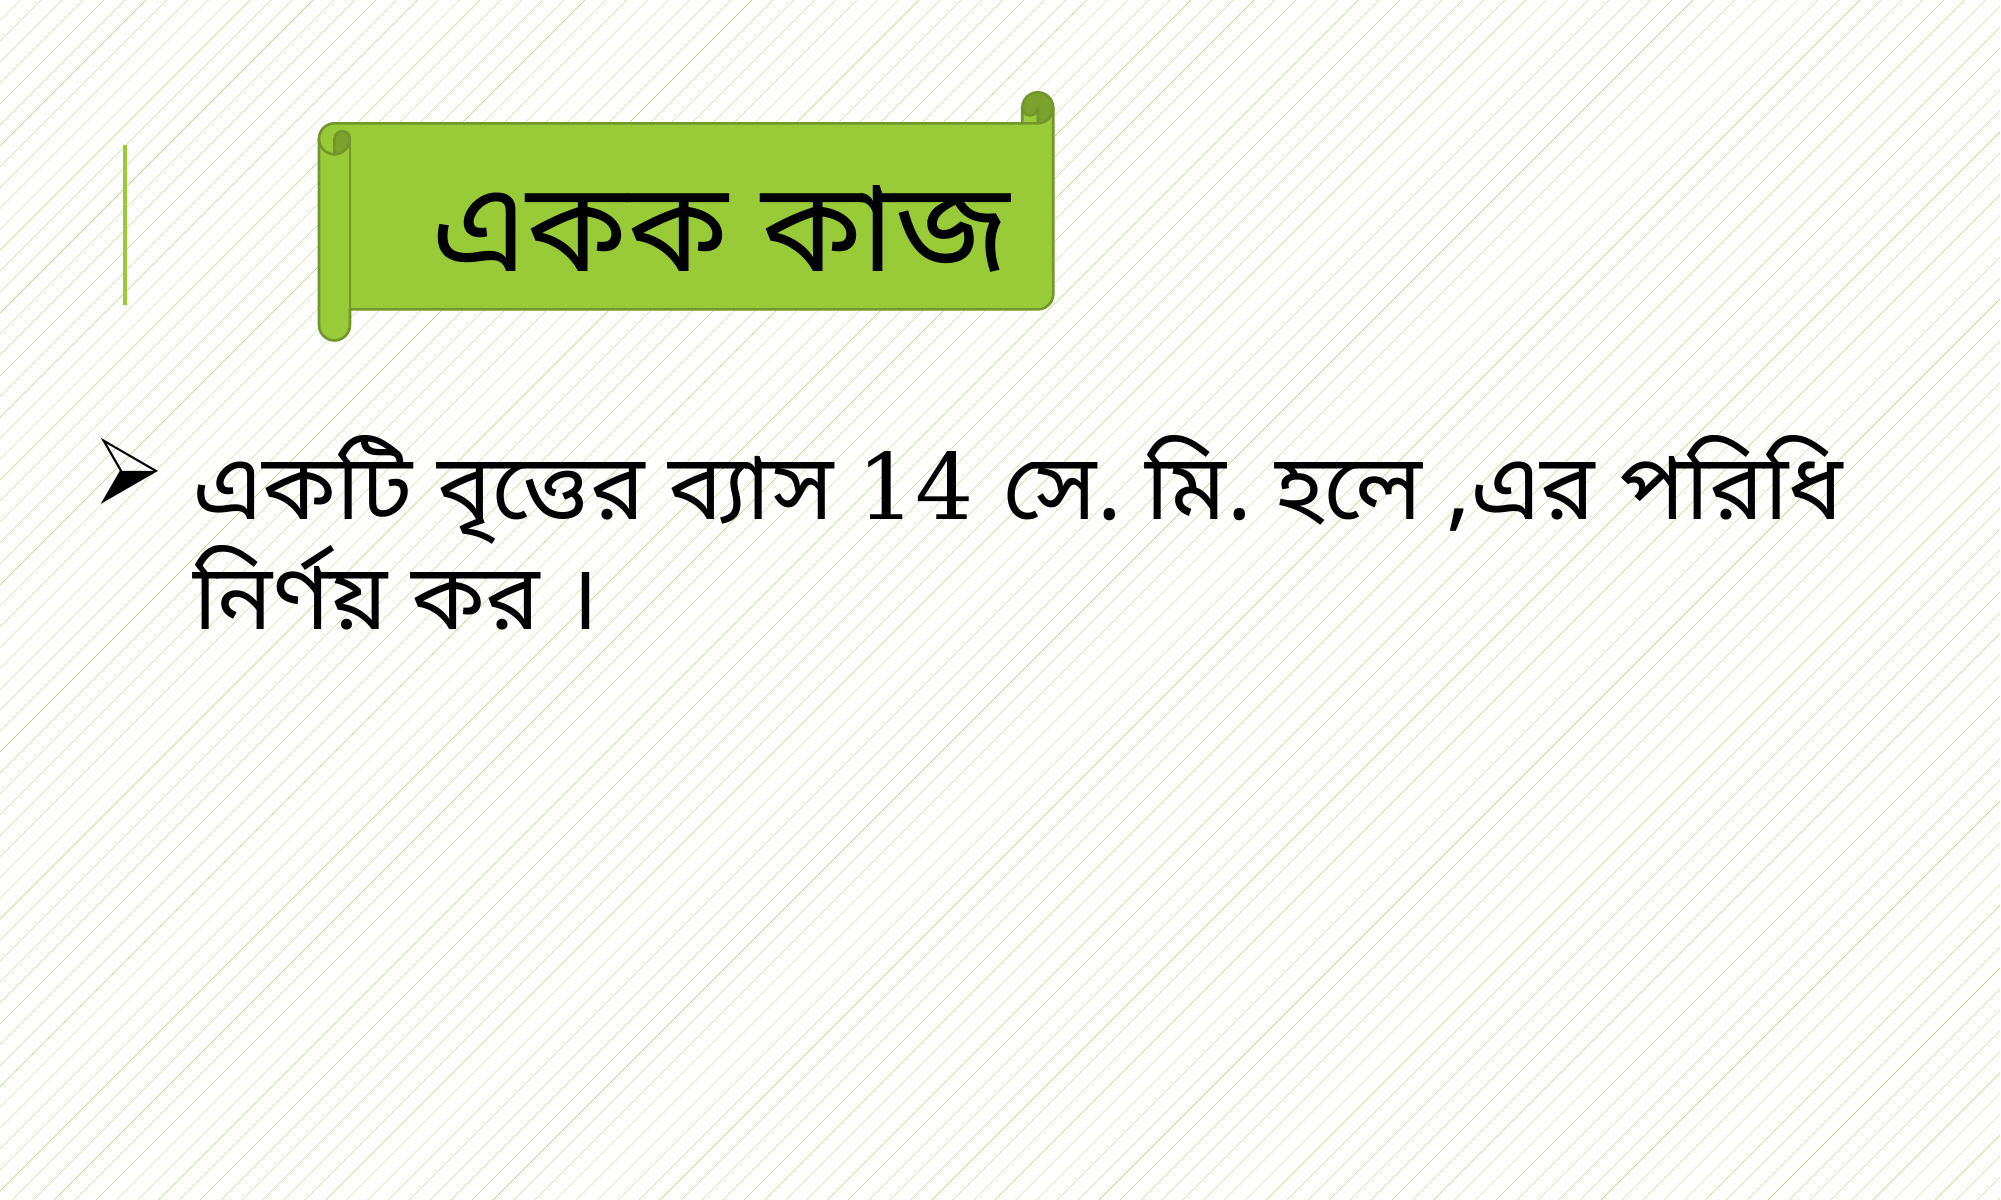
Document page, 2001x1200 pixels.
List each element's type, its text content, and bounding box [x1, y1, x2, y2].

text_box একক কাজ [417, 139, 1300, 305]
text_box [317, 90, 1055, 342]
text_box একটি বৃত্তের ব্যাস 14 সে. মি. হলে ,এর পরিধি নির্ণয় কর । [78, 420, 1987, 762]
